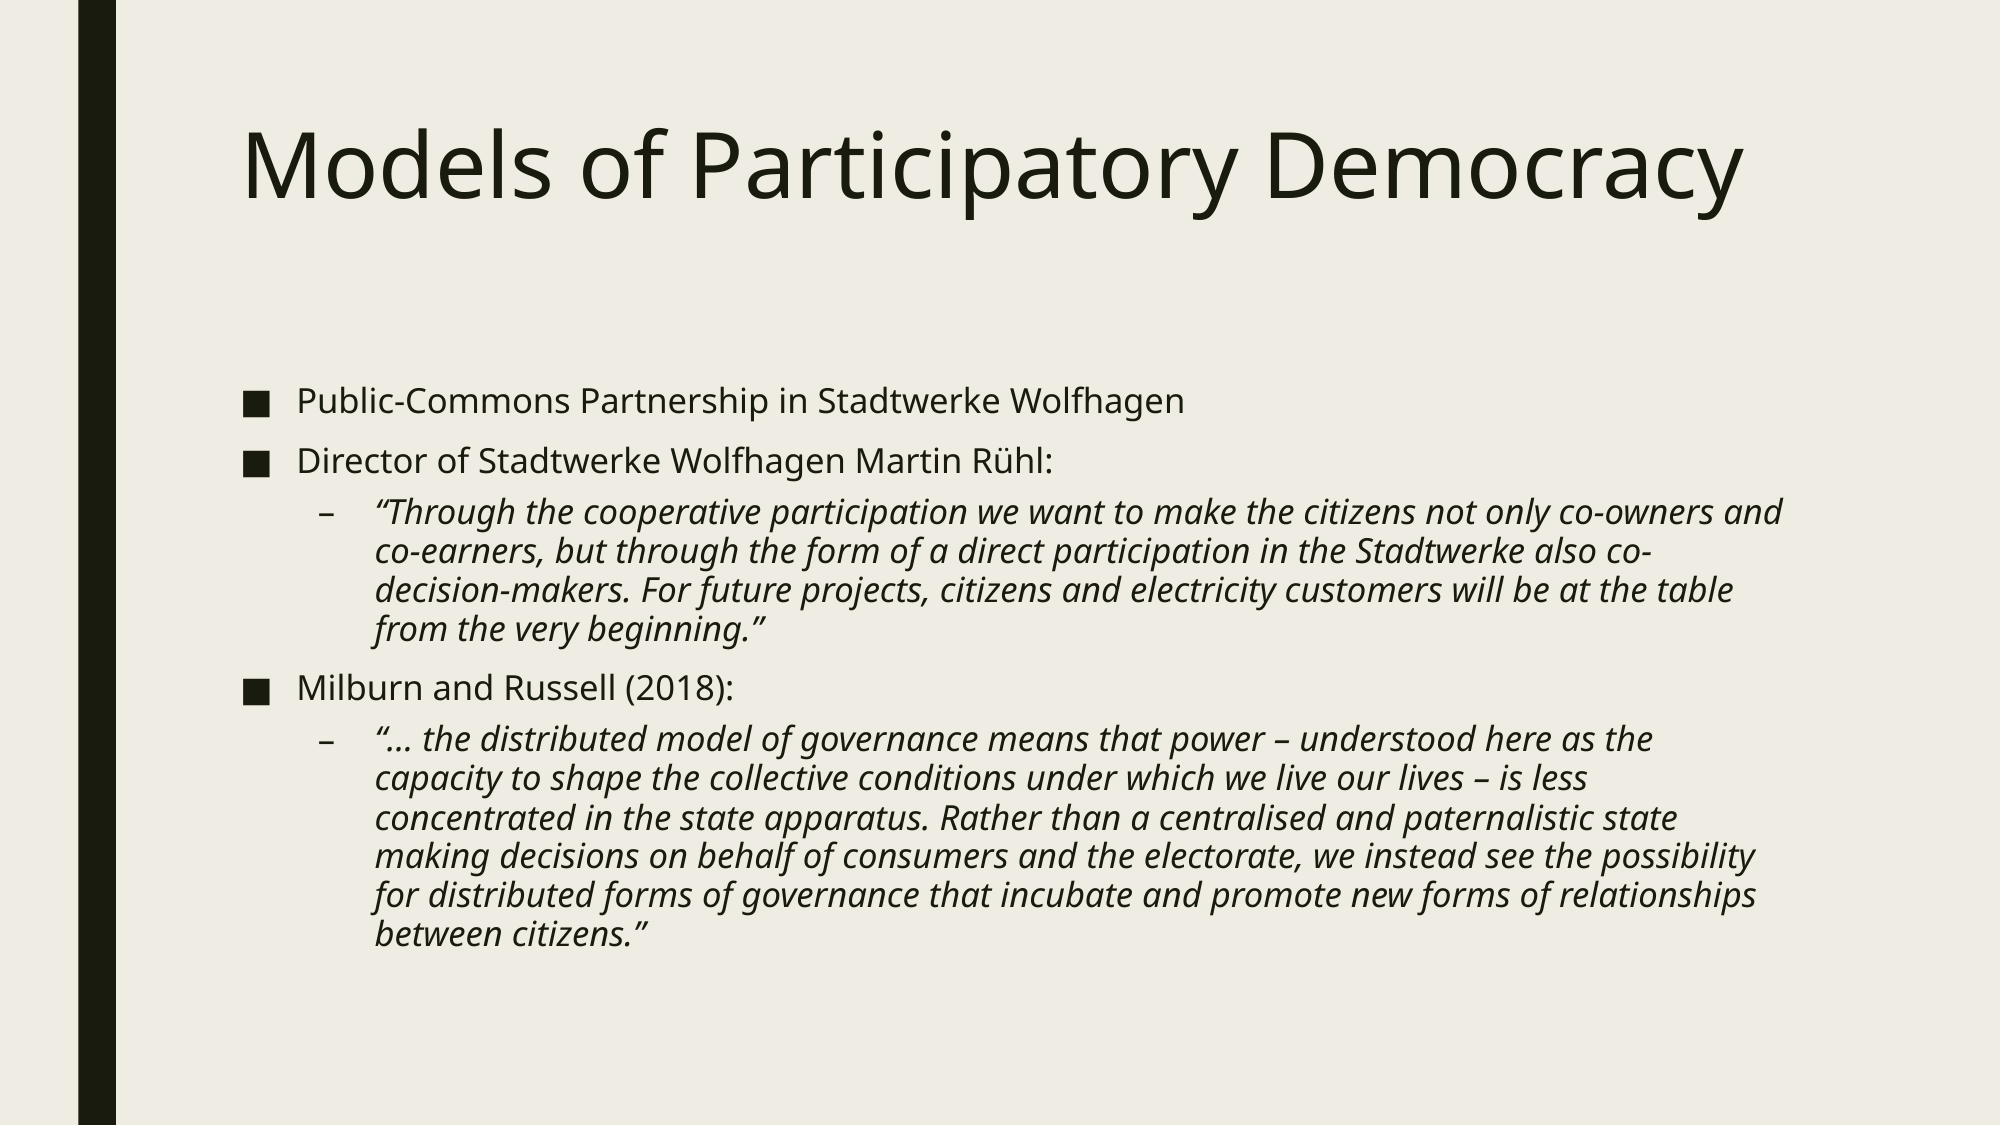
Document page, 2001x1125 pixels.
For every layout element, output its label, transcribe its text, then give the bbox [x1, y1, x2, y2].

list Public-Commons Partnership in Stadtwerke Wolfhagen Director of Stadtwerke Wolfhagen Martin Rühl: “Through the cooperative participation we want to make the citizens not only co-owners and co-earners, but through the form of a direct participation in the Stadtwerke also co-decision-makers. For future projects, citizens and electricity customers will be at the table from the very beginning.” Milburn and Russell (2018): “… the distributed model of governance means that power – understood here as the capacity to shape the collective conditions under which we live our lives – is less concentrated in the state apparatus. Rather than a centralised and paternalistic state making decisions on behalf of consumers and the electorate, we instead see the possibility for distributed forms of governance that incubate and promote new forms of relationships between citizens.” [225, 375, 1800, 963]
title Models of Participatory Democracy [225, 112, 1800, 357]
